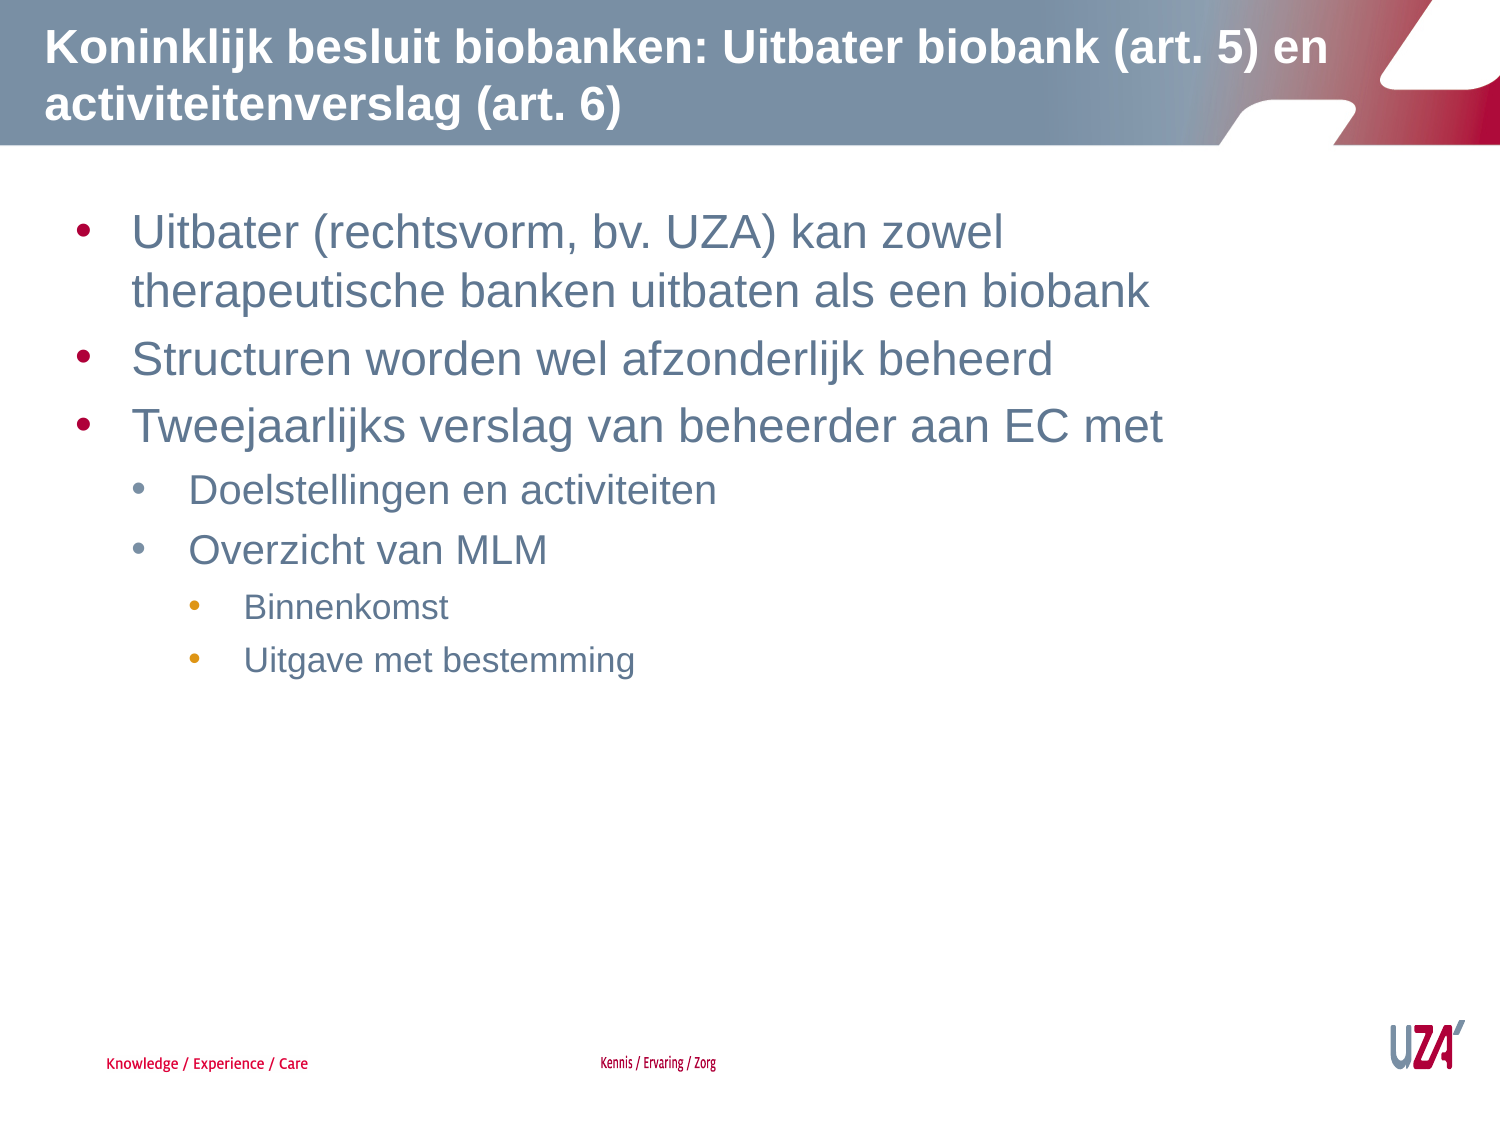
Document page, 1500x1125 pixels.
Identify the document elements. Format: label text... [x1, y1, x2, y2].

title Koninklijk besluit biobanken: Uitbater biobank (art. 5) en activiteitenverslag (art. 6) [44, 0, 1404, 146]
list Uitbater (rechtsvorm, bv. UZA) kan zowel therapeutische banken uitbaten als een biobank Structuren worden wel afzonderlijk beheerd Tweejaarlijks verslag van beheerder aan EC met Doelstellingen en activiteiten Overzicht van MLM Binnenkomst Uitgave met bestemming [74, 199, 1326, 1066]
picture [0, 0, 1500, 1125]
